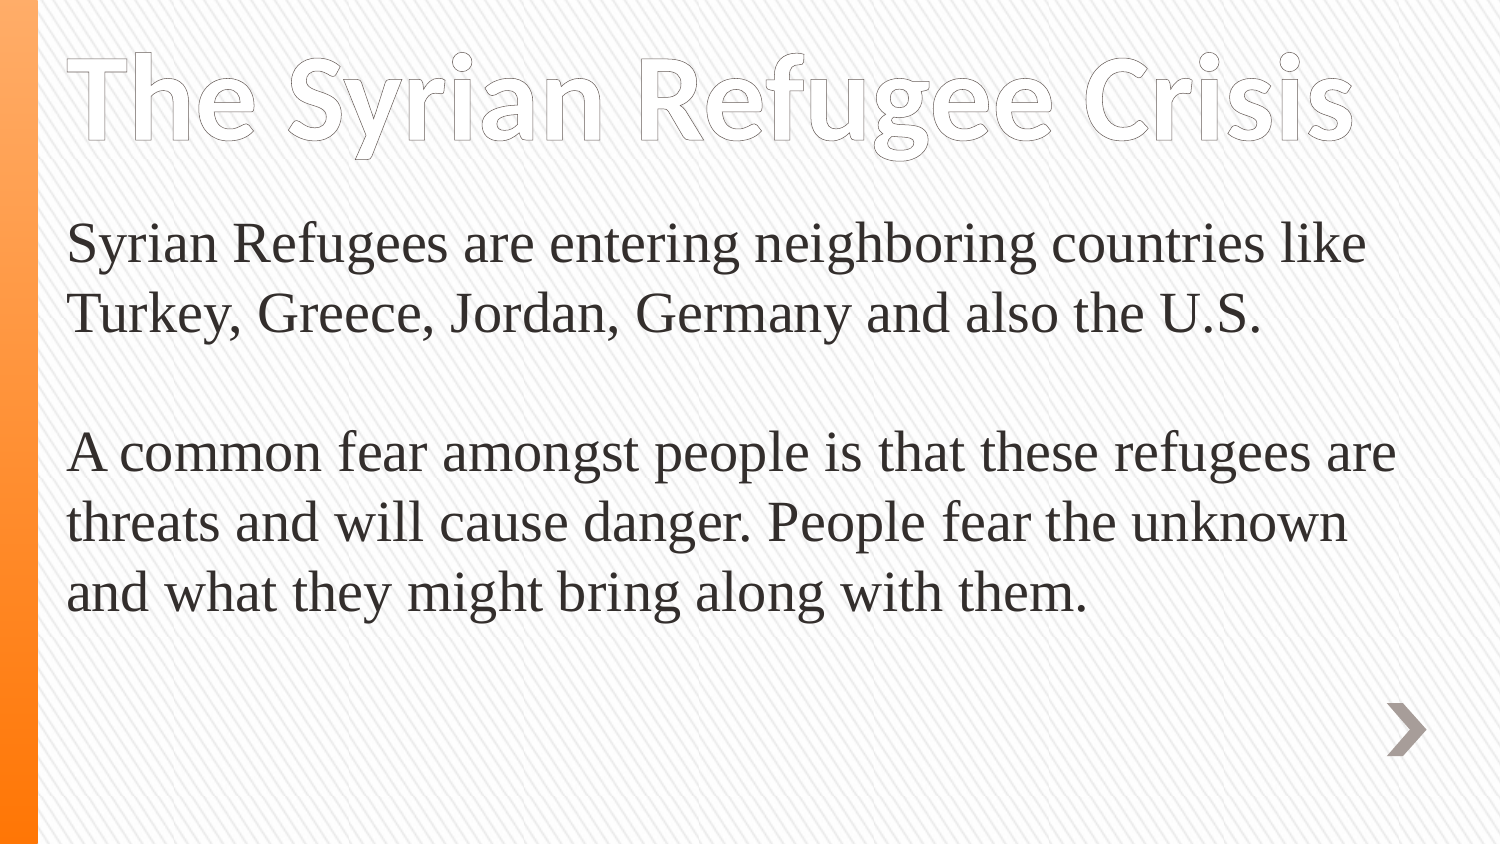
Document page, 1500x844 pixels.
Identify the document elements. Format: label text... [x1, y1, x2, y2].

list Syrian Refugees are entering neighboring countries like Turkey, Greece, Jordan, Germany and also the U.S. A common fear amongst people is that these refugees are threats and will cause danger. People fear the unknown and what they might bring along with them. [51, 189, 1449, 750]
title The Syrian Refugee Crisis [51, 0, 1449, 103]
